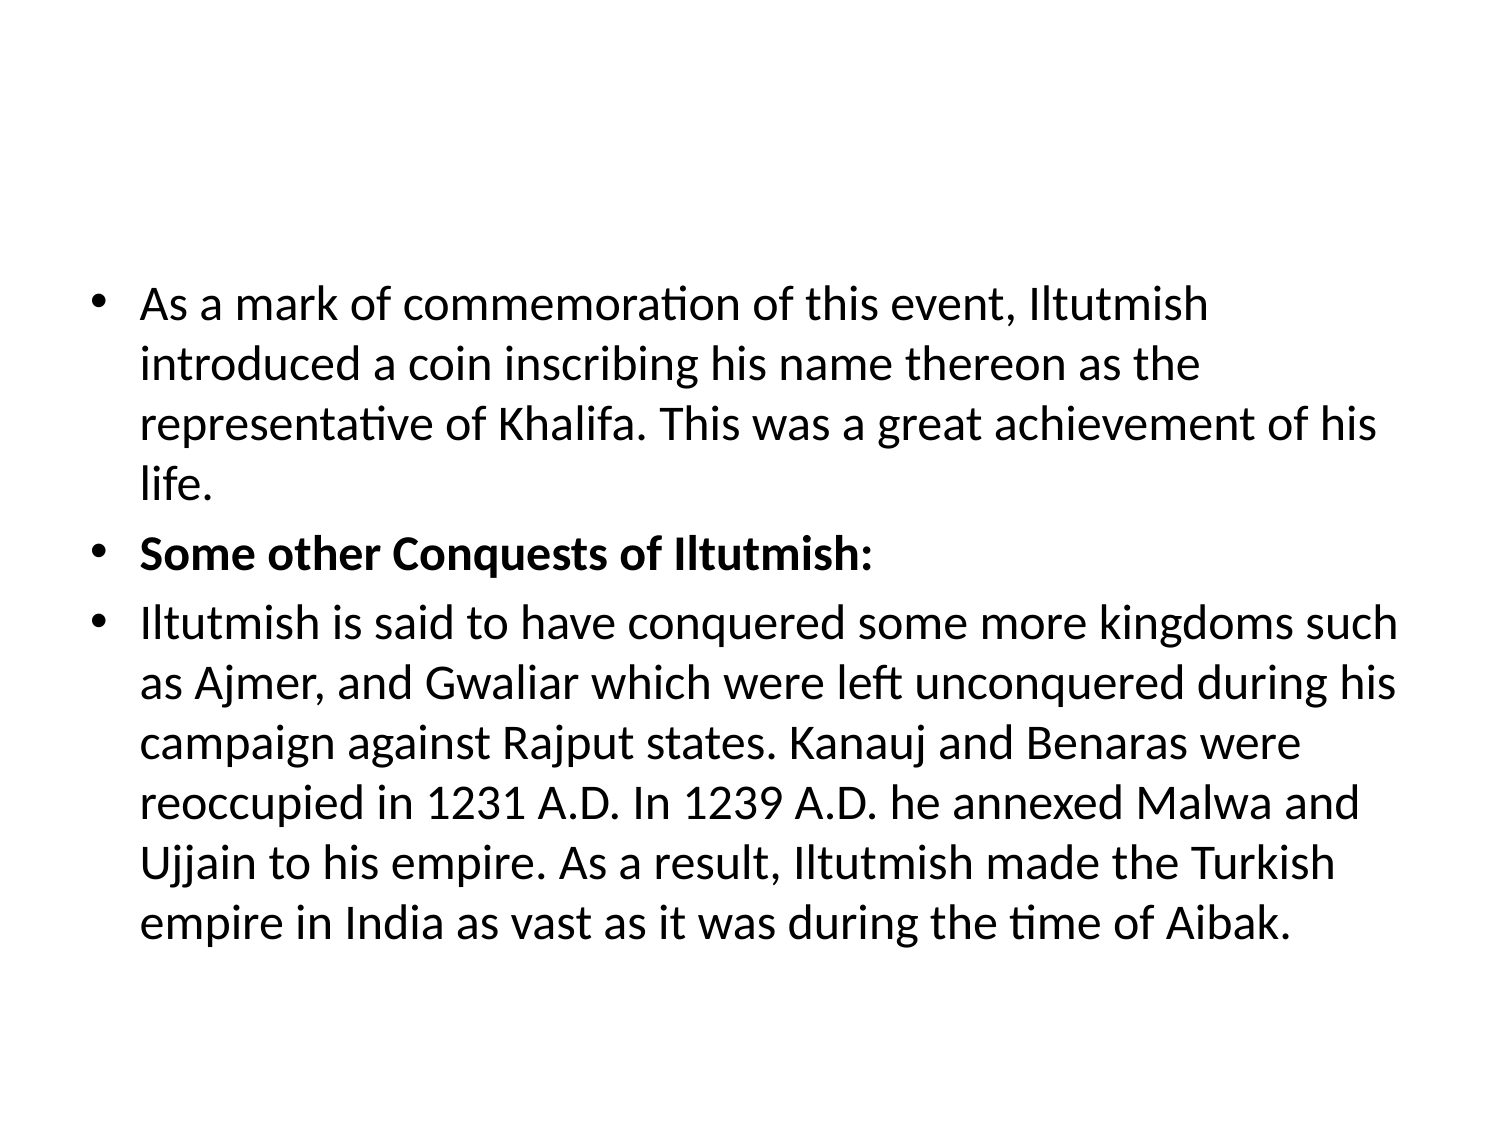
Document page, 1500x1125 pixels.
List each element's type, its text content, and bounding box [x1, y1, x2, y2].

list As a mark of commemoration of this event, Iltutmish introduced a coin inscribing his name thereon as the representative of Khalifa. This was a great achievement of his life. Some other Conquests of Iltutmish: Iltutmish is said to have conquered some more kingdoms such as Ajmer, and Gwaliar which were left unconquered during his campaign against Rajput states. Kanauj and Benaras were reoccupied in 1231 A.D. In 1239 A.D. he annexed Malwa and Ujjain to his empire. As a result, Iltutmish made the Turkish empire in India as vast as it was during the time of Aibak. [75, 262, 1425, 1005]
